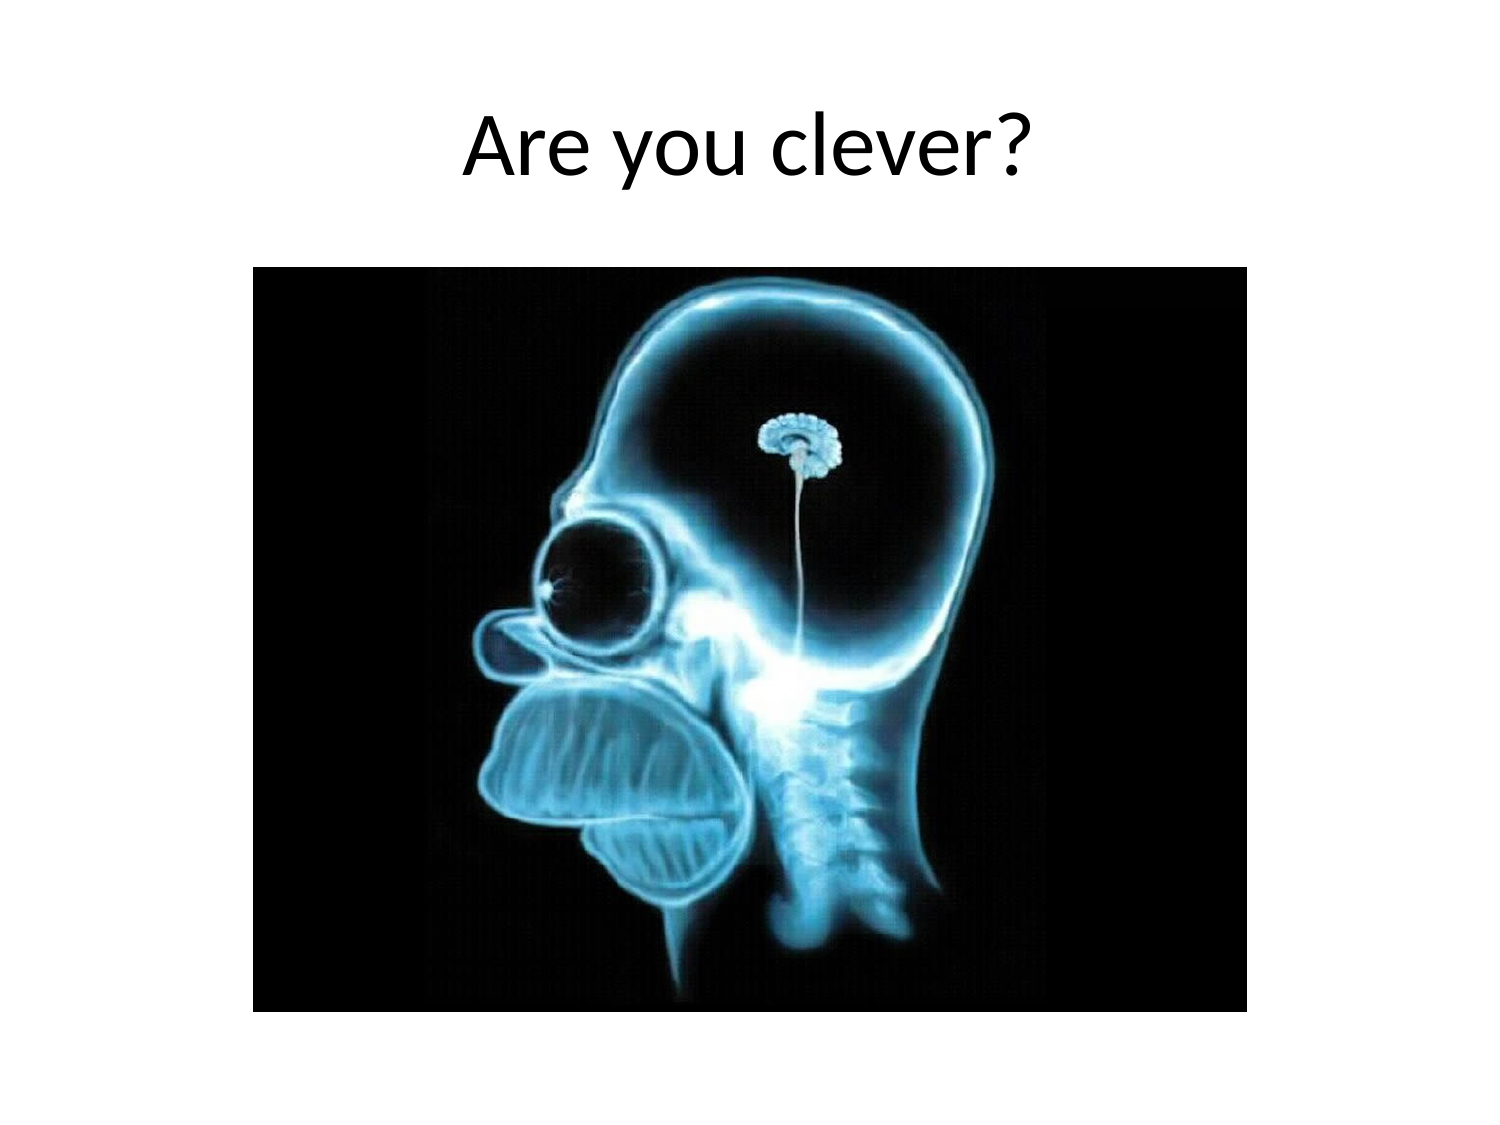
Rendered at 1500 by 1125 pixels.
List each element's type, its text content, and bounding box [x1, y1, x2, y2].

picture [253, 266, 1247, 1012]
title Are you clever? [75, 45, 1425, 233]
